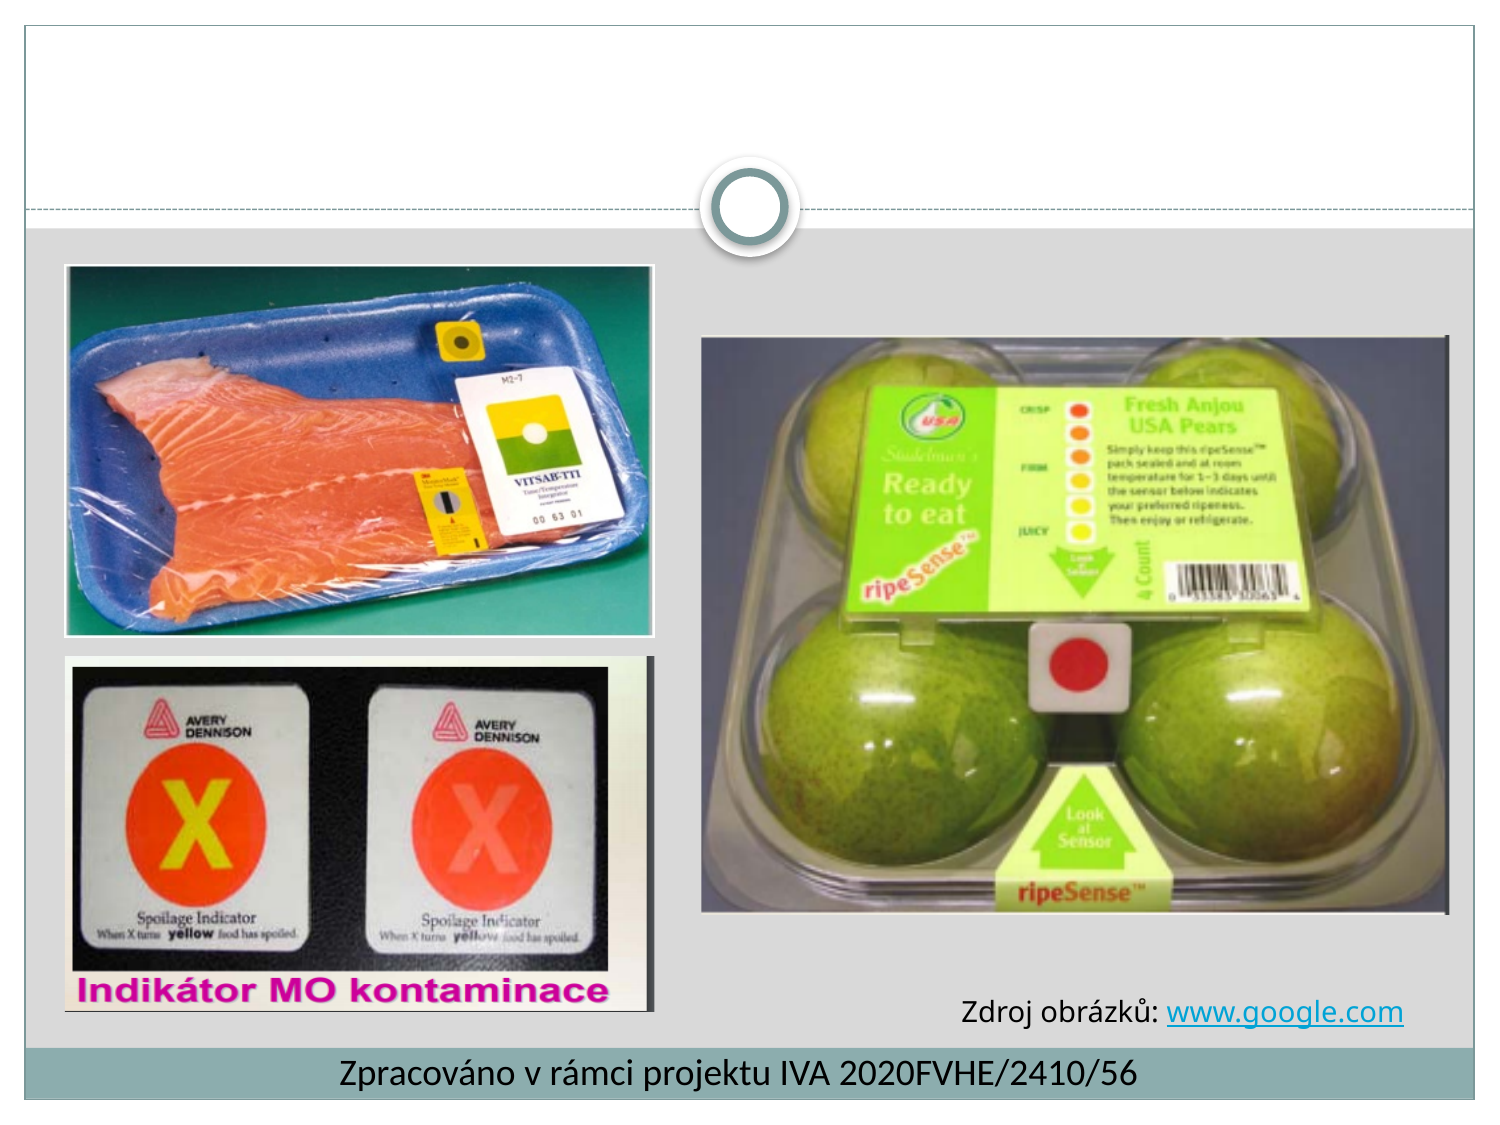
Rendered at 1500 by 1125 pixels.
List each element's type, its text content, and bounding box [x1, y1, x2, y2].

picture [64, 264, 655, 639]
text_box Zpracováno v rámci projektu IVA 2020FVHE/2410/56 [324, 1040, 1270, 1101]
picture [64, 656, 655, 1012]
text_box Zdroj obrázků: www.google.com [946, 985, 1427, 1041]
picture [701, 335, 1450, 915]
